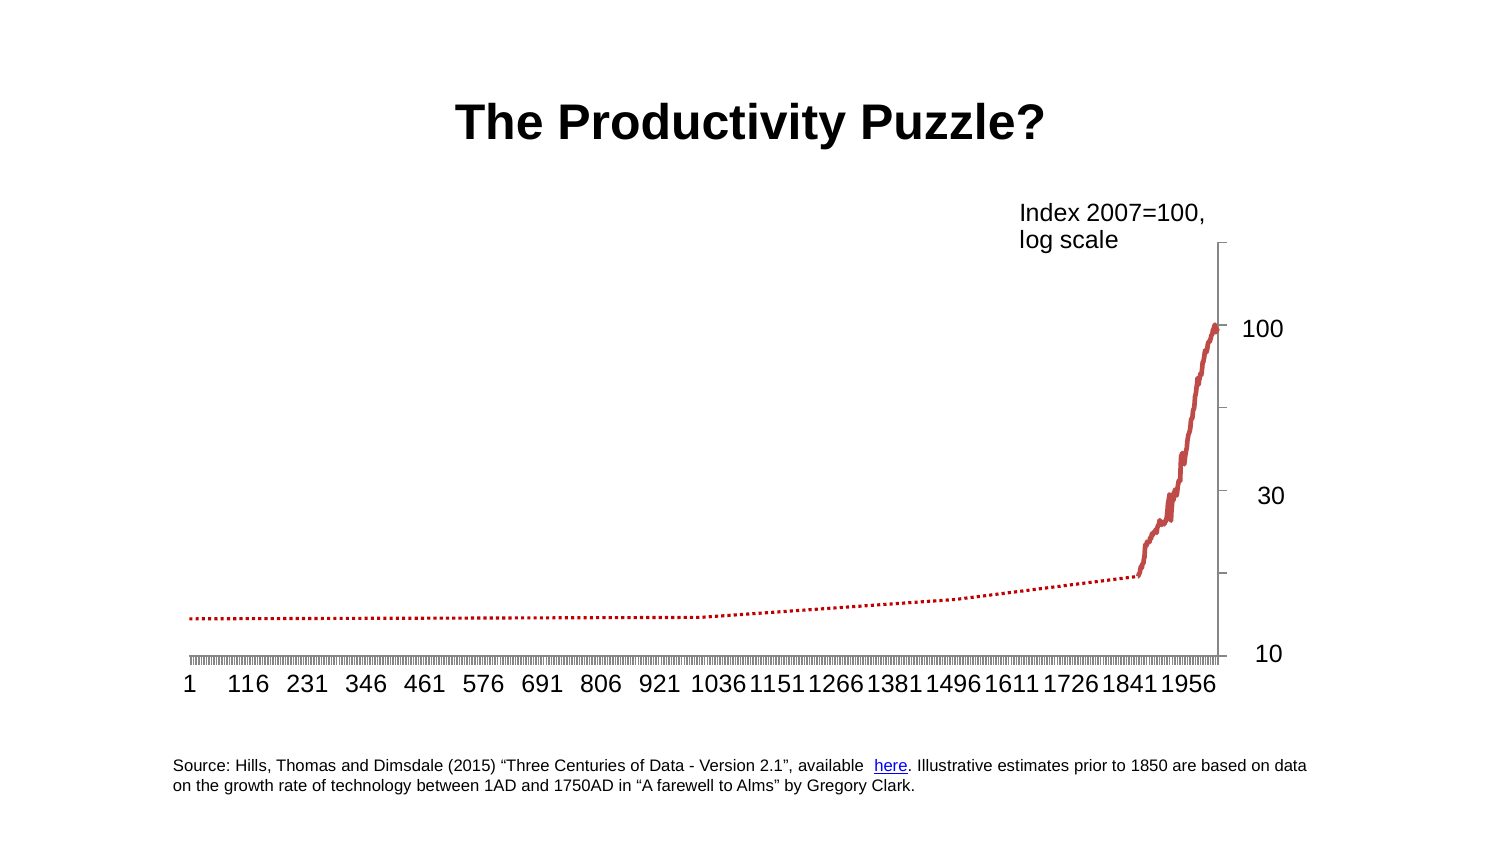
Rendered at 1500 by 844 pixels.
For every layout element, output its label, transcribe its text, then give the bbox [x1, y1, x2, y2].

text_box Source: Hills, Thomas and Dimsdale (2015) “Three Centuries of Data - Version 2.1”, available here. Illustrative estimates prior to 1850 are based on data on the growth rate of technology between 1AD and 1750AD in “A farewell to Alms” by Gregory Clark. [158, 747, 1325, 803]
chart [159, 191, 1337, 710]
text_box The Productivity Puzzle? [101, 63, 1400, 175]
